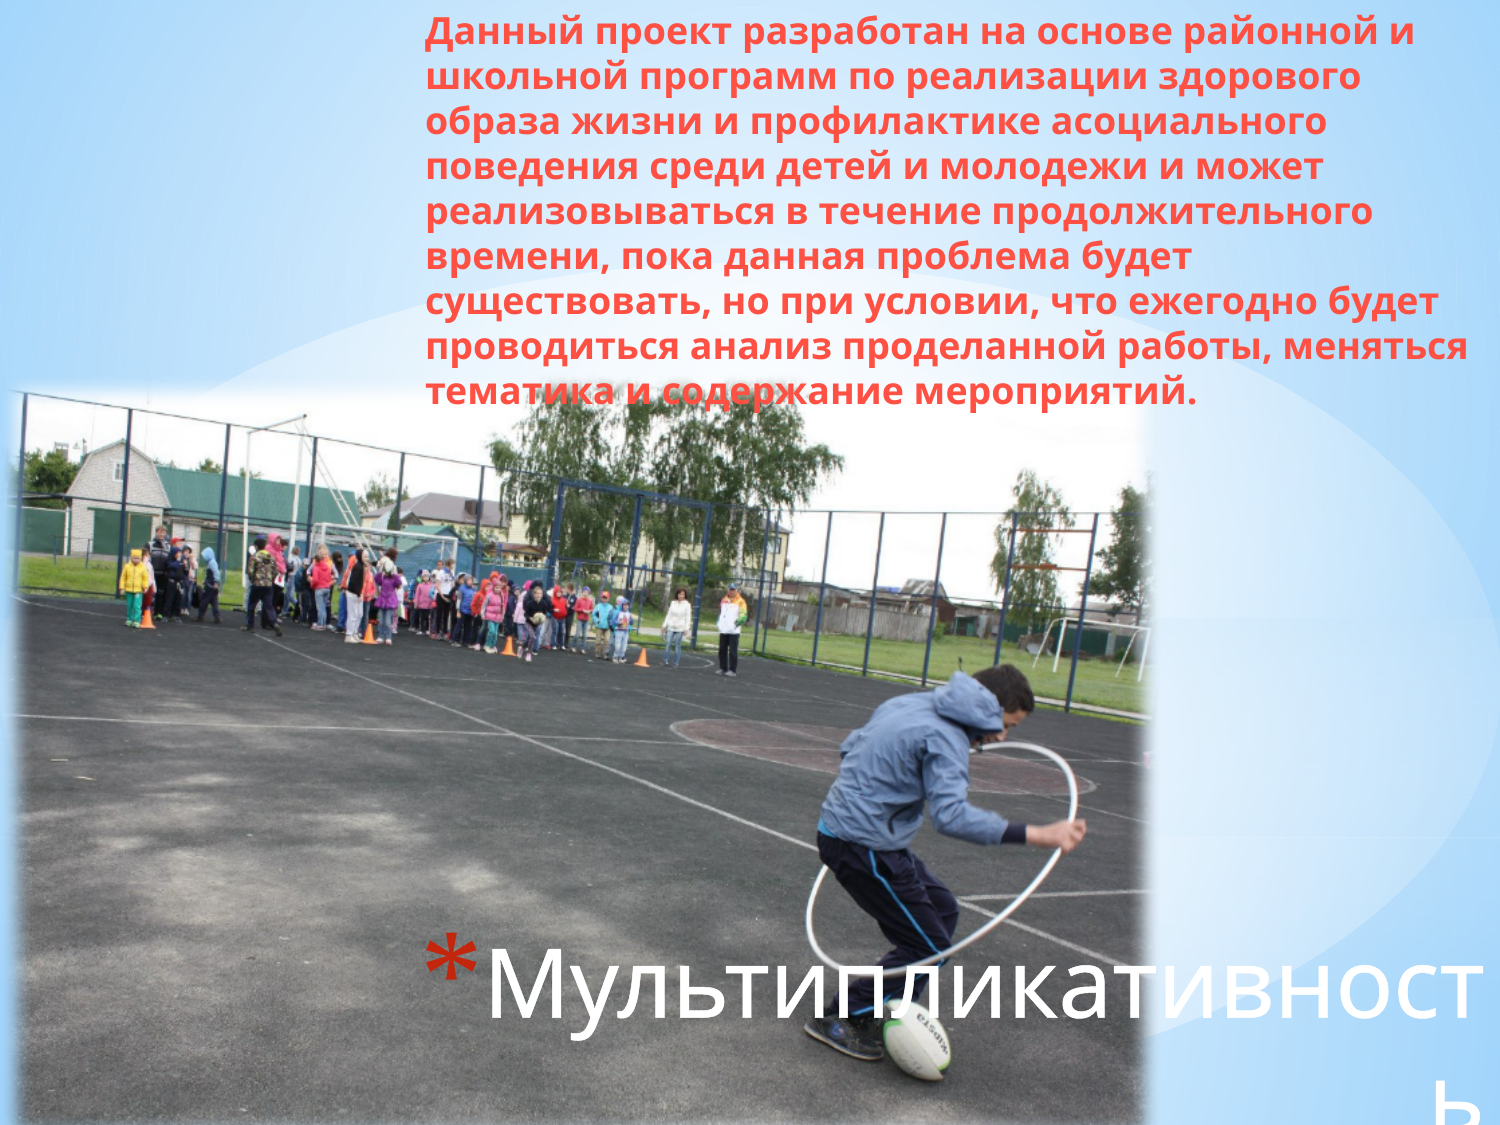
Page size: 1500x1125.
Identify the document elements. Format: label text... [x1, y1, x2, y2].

title Мультипликативность [1165, 914, 1500, 1125]
text_box Данный проект разработан на основе районной и школьной программ по реализации здорового образа жизни и профилактике асоциального поведения среди детей и молодежи и может реализовываться в течение продолжительного времени, пока данная проблема будет существовать, но при условии, что ежегодно будет проводиться анализ проделанной работы, меняться тематика и содержание мероприятий. [410, 0, 1500, 420]
picture [0, 374, 1161, 1125]
